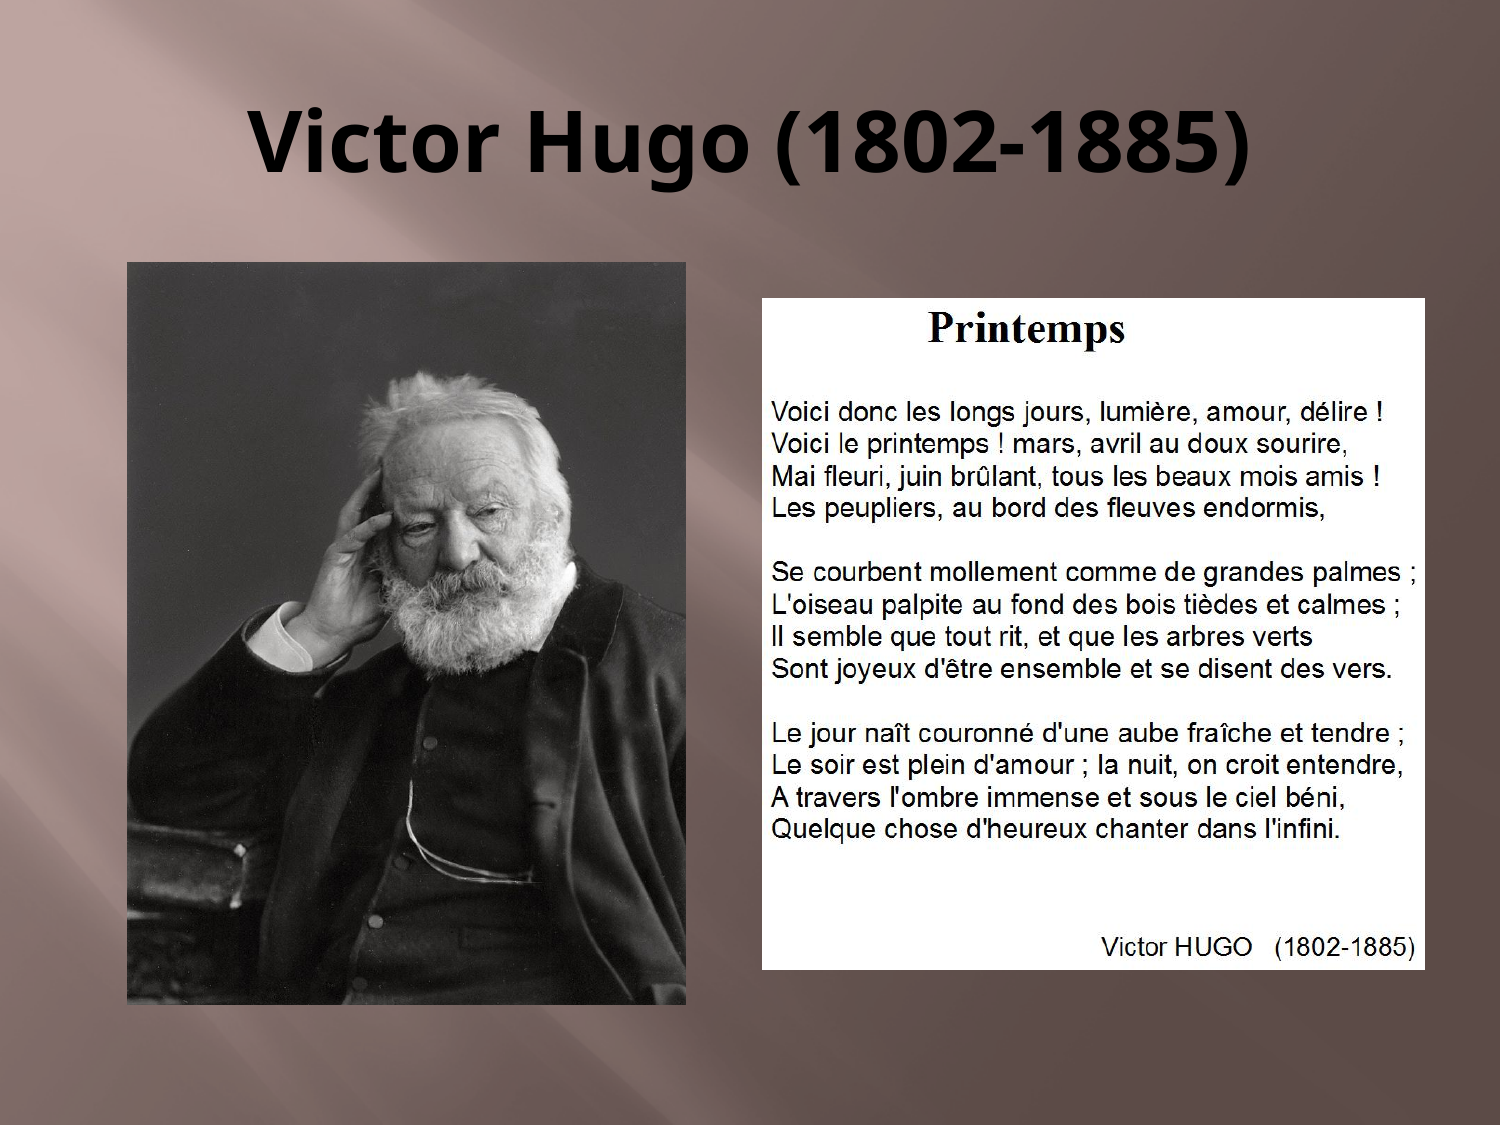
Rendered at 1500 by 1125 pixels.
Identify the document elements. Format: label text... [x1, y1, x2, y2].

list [126, 262, 686, 1006]
title Victor Hugo (1802-1885) [75, 45, 1425, 233]
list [762, 297, 1426, 970]
